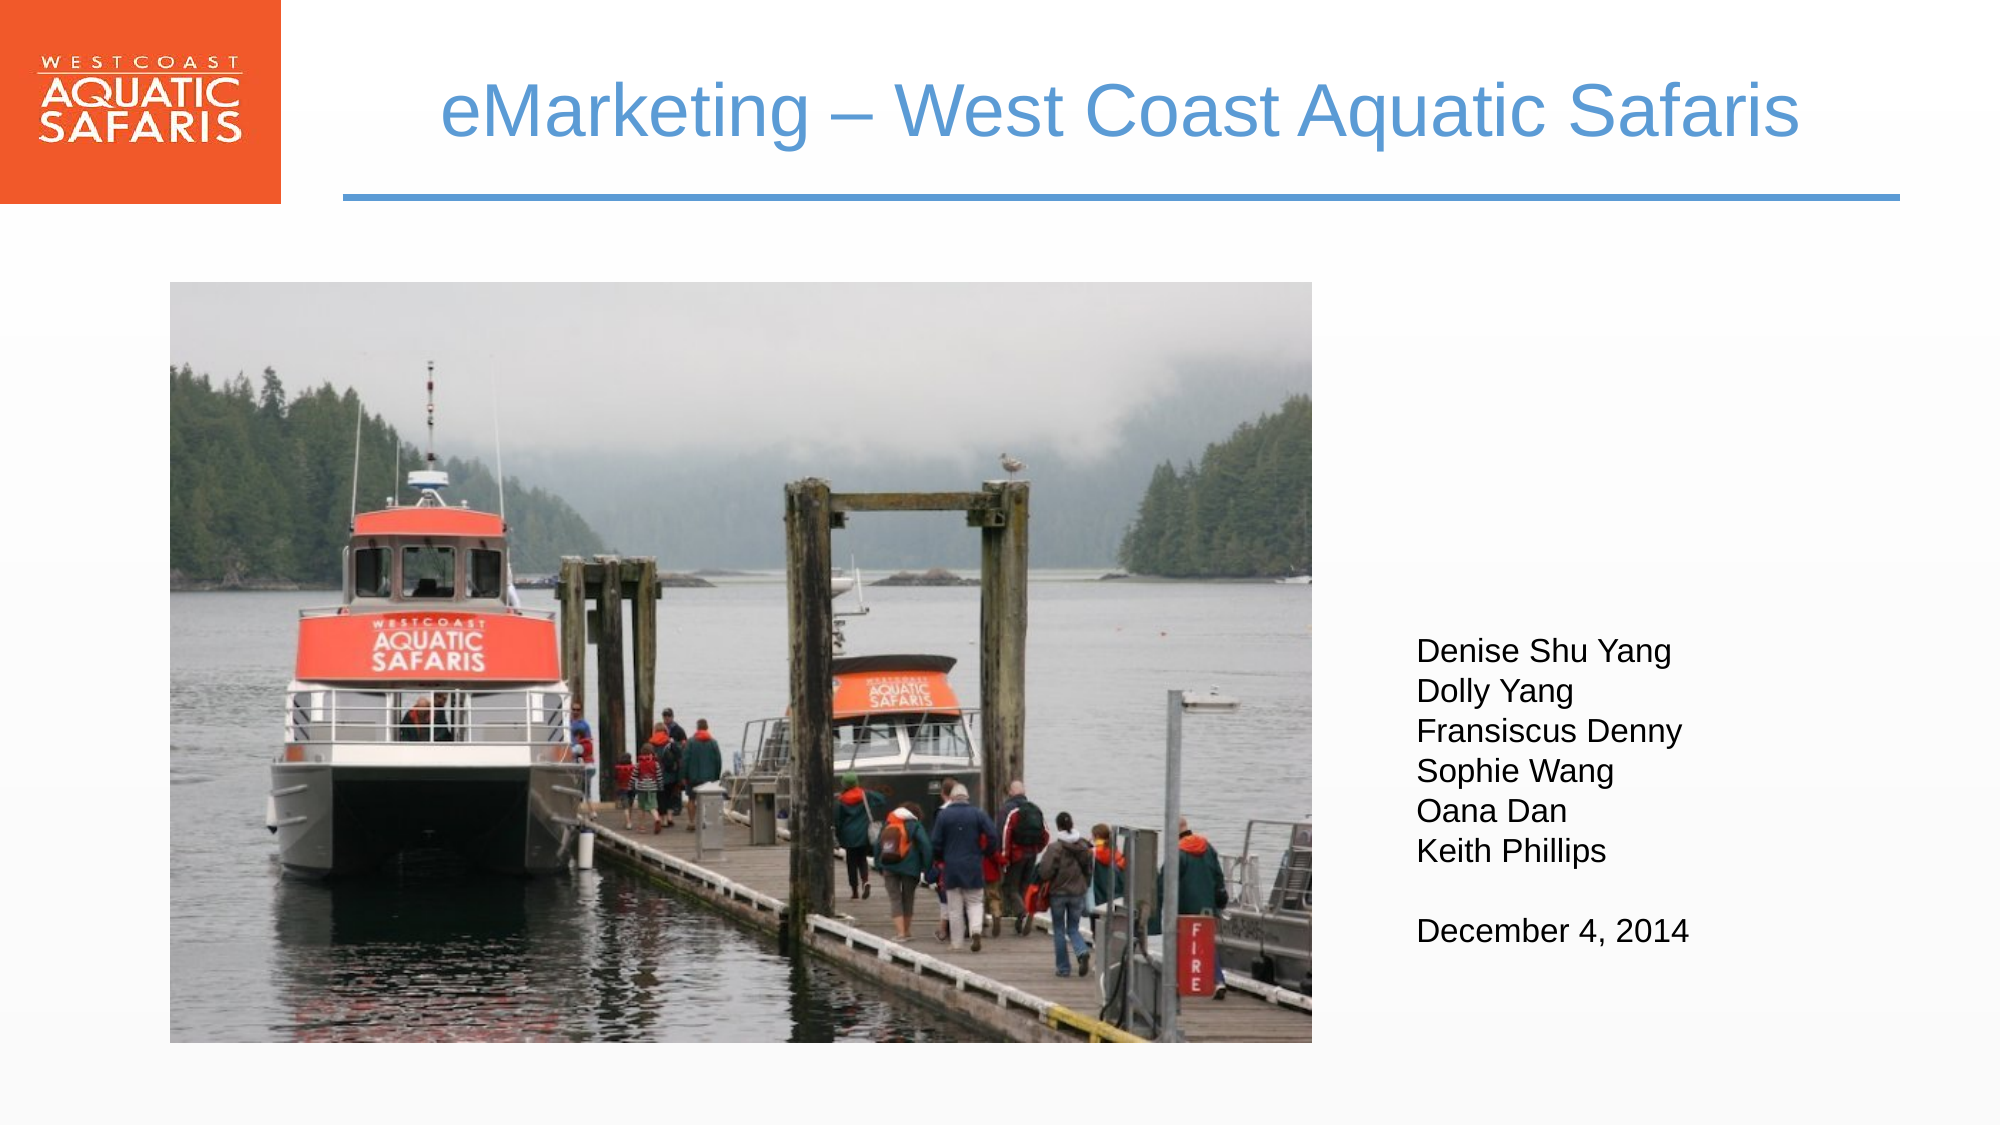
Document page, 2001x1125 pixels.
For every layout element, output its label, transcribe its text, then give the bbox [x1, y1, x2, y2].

text_box eMarketing – West Coast Aquatic Safaris [342, 29, 1900, 160]
text_box Denise Shu Yang Dolly Yang Fransiscus Denny Sophie Wang Oana Dan Keith Phillips December 4, 2014 [1401, 582, 1839, 1002]
picture [170, 282, 1312, 1043]
picture [0, 0, 281, 204]
